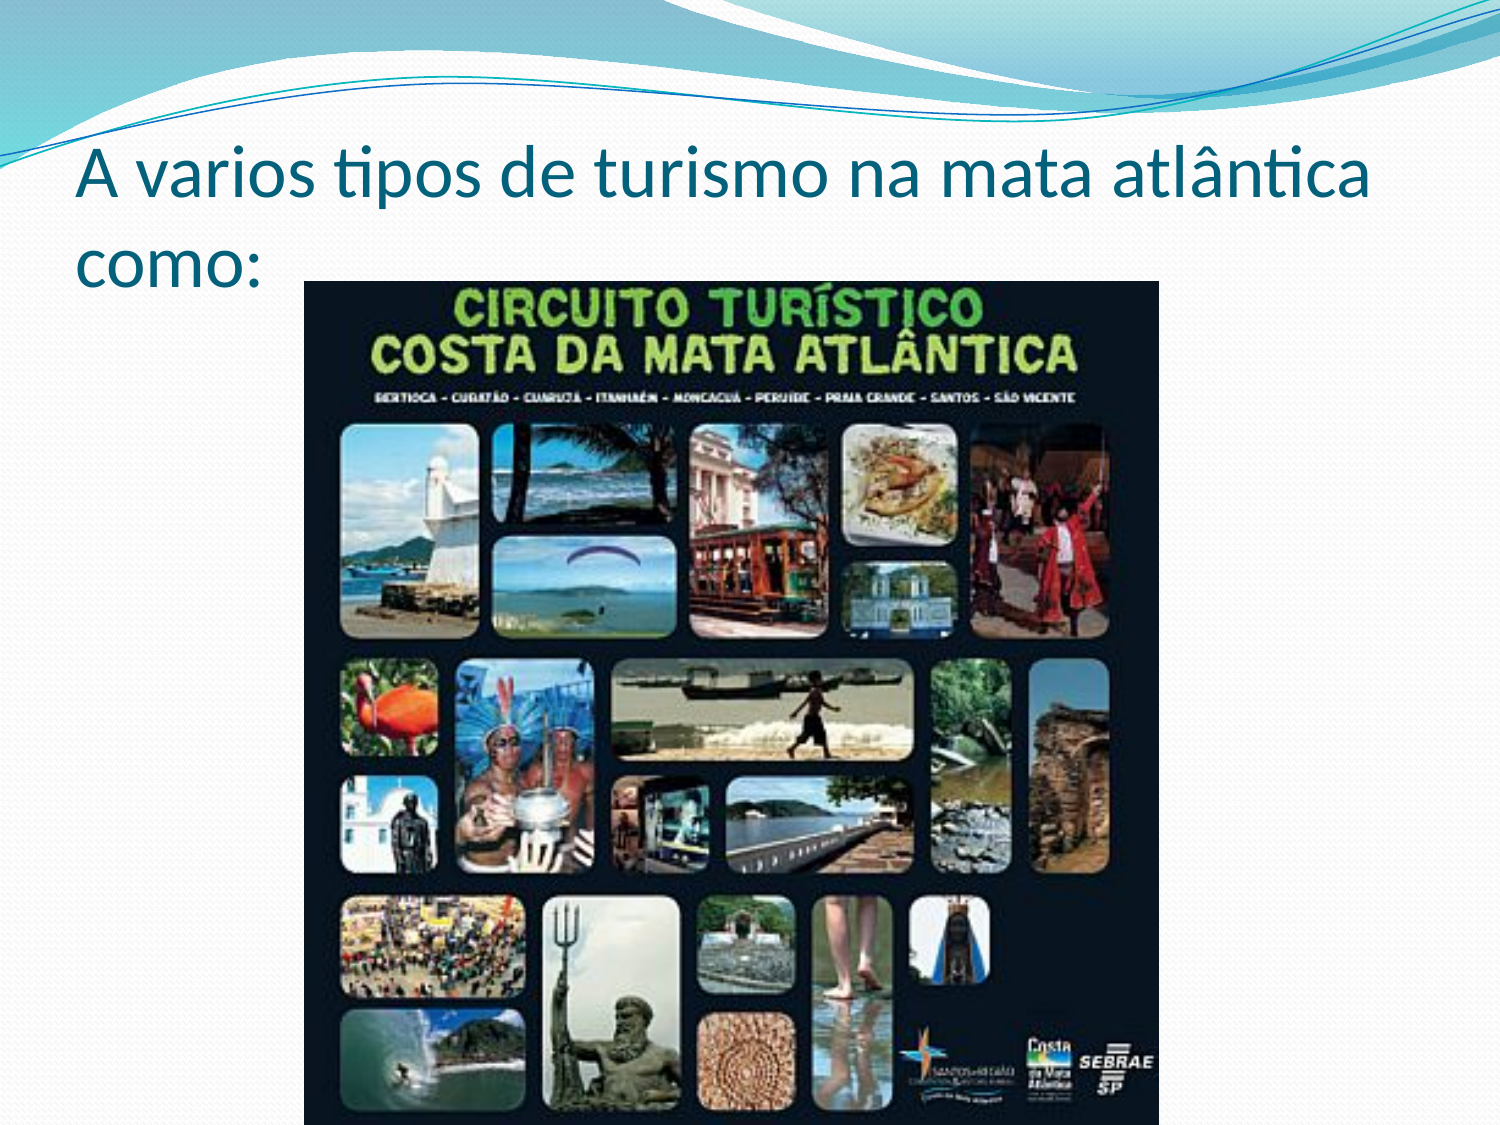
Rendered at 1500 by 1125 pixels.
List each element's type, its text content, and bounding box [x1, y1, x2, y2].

title A varios tipos de turismo na mata atlântica como: [75, 115, 1438, 303]
picture [304, 280, 1159, 1125]
